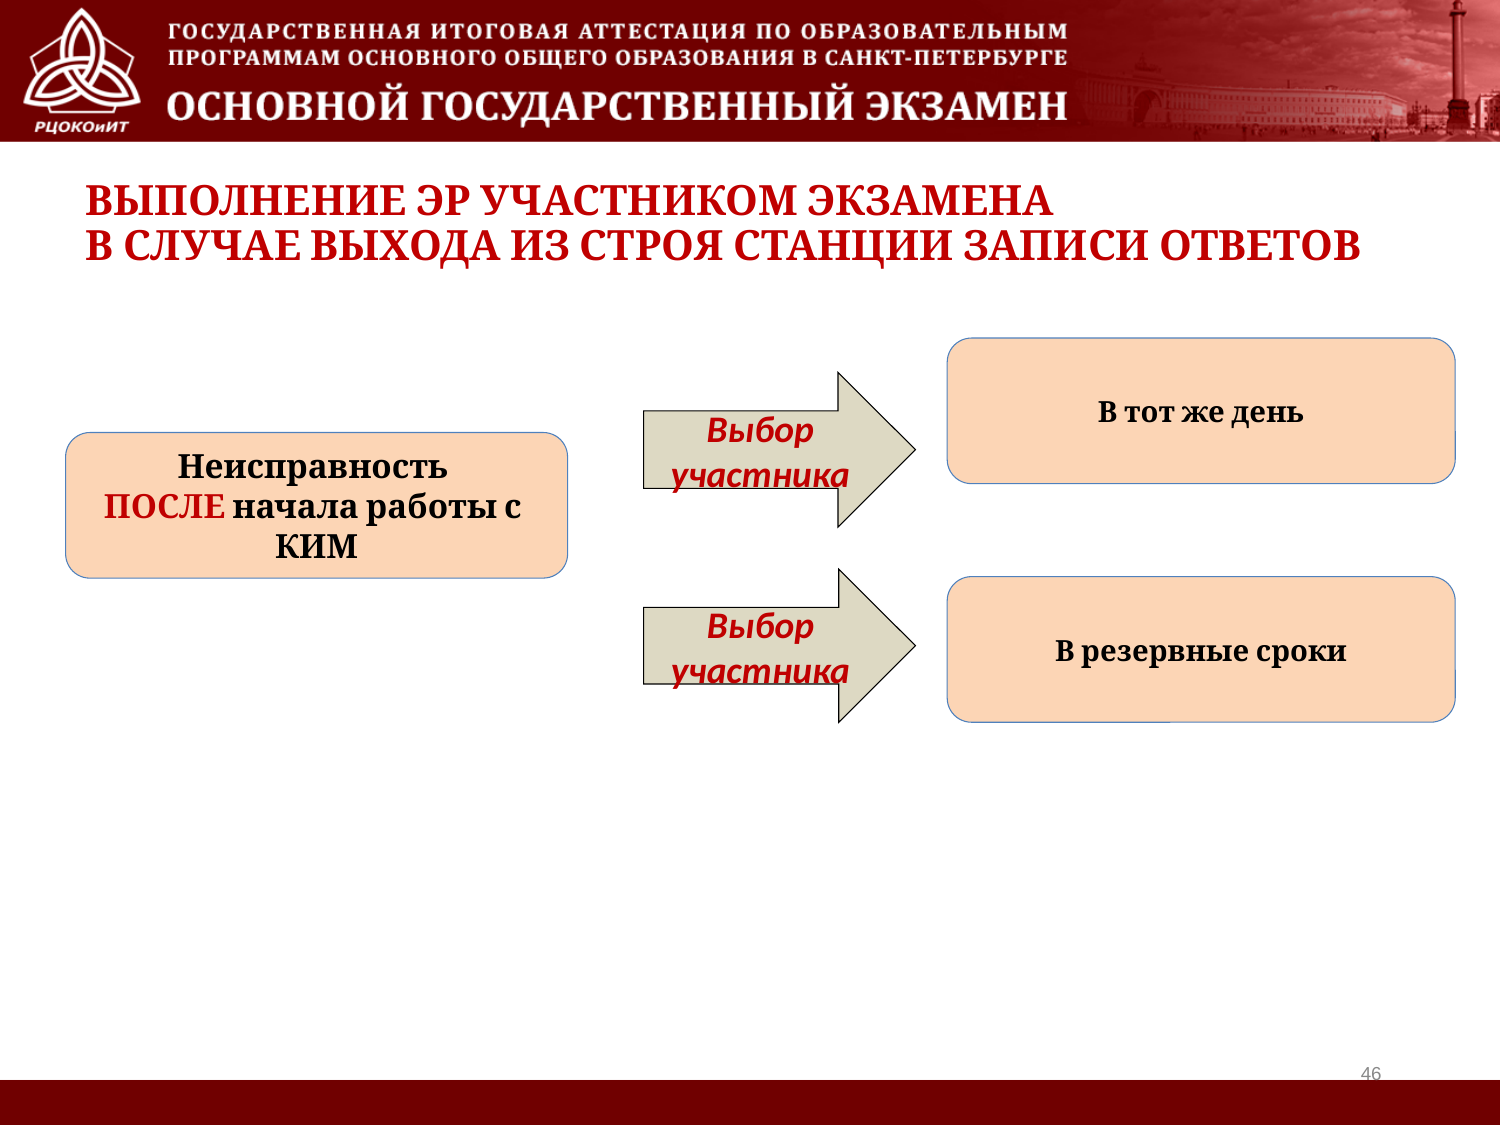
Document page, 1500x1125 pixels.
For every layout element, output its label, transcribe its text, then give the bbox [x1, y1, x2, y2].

text_box В резервные сроки [946, 576, 1456, 723]
picture [0, 0, 1500, 1125]
slide_number 46 [1059, 1042, 1397, 1103]
title Выполнение ЭР участником экзамена в случае выхода из строя станции записи ответов [70, 130, 1421, 319]
text_box Неисправность ПОСЛЕ начала работы с КИМ [65, 431, 569, 579]
text_box Выбор участника [643, 371, 917, 529]
text_box Выбор участника [643, 567, 917, 724]
text_box В тот же день [946, 337, 1456, 485]
